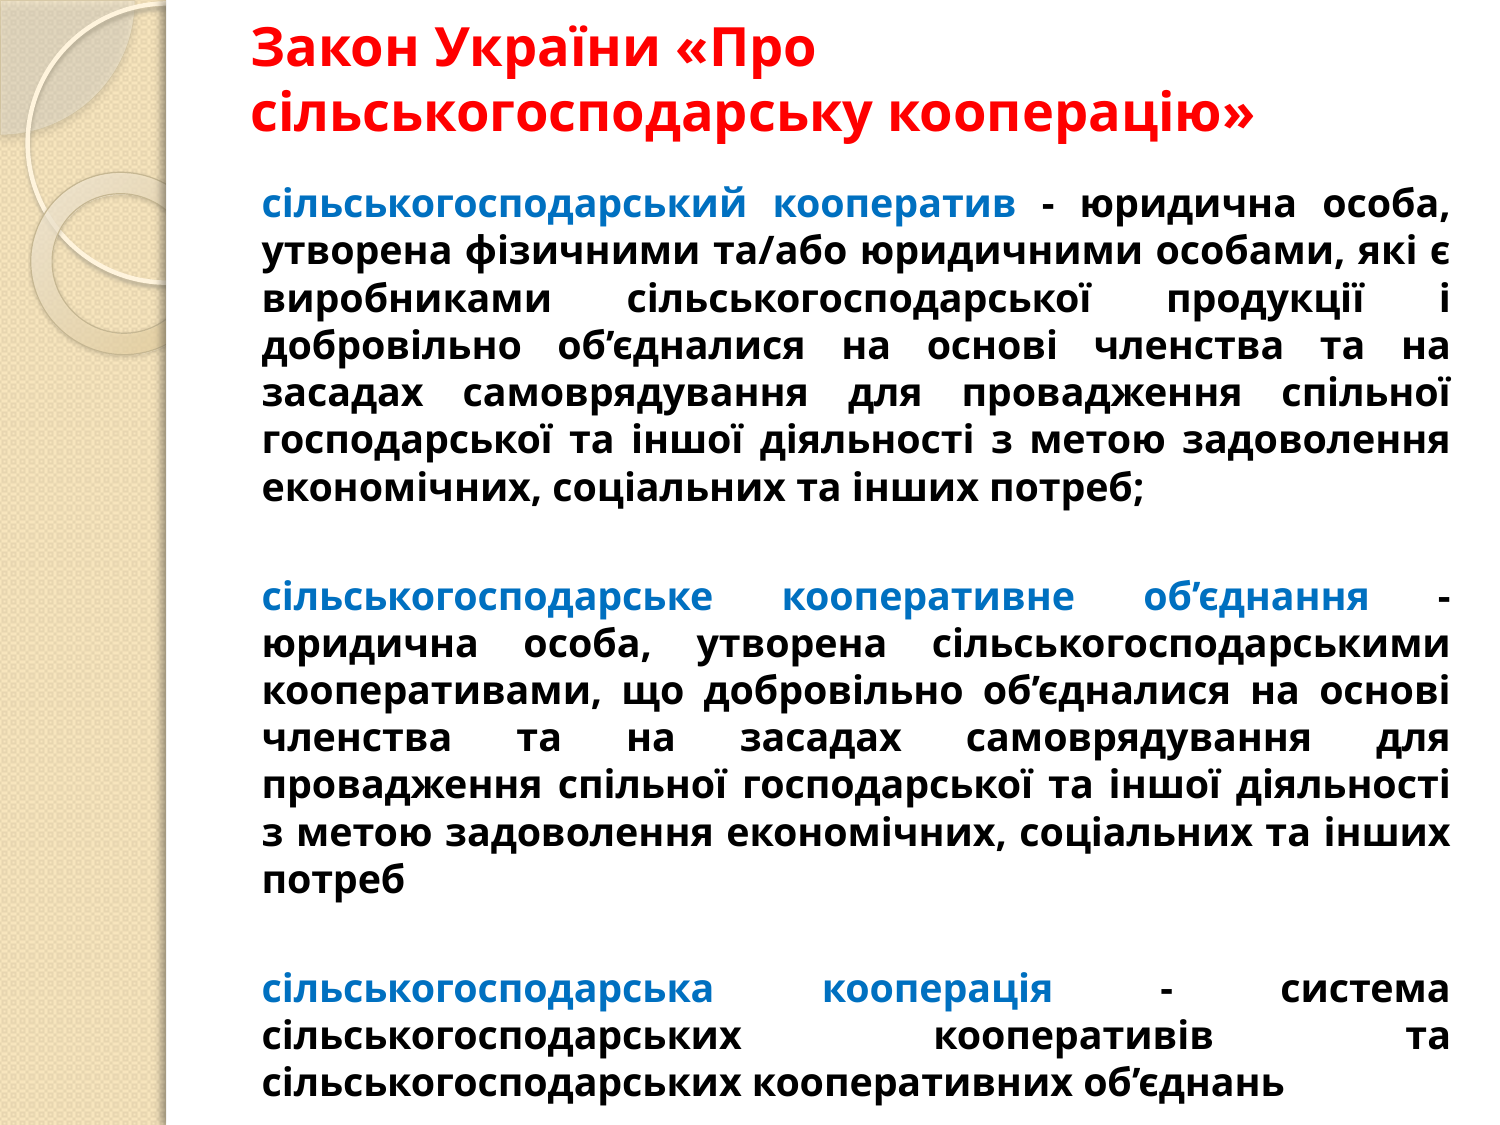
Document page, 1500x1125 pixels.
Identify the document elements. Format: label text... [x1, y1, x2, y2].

list сільськогосподарський кооператив - юридична особа, утворена фізичними та/або юридичними особами, які є виробниками сільськогосподарської продукції і добровільно об’єдналися на основі членства та на засадах самоврядування для провадження спільної господарської та іншої діяльності з метою задоволення економічних, соціальних та інших потреб; сільськогосподарське кооперативне об’єднання - юридична особа, утворена сільськогосподарськими кооперативами, що добровільно об’єдналися на основі членства та на засадах самоврядування для провадження спільної господарської та іншої діяльності з метою задоволення економічних, соціальних та інших потреб сільськогосподарська кооперація - система сільськогосподарських кооперативів та сільськогосподарських кооперативних об’єднань [235, 171, 1466, 1125]
title Закон України «Про сільськогосподарську кооперацію» [235, 0, 1466, 171]
